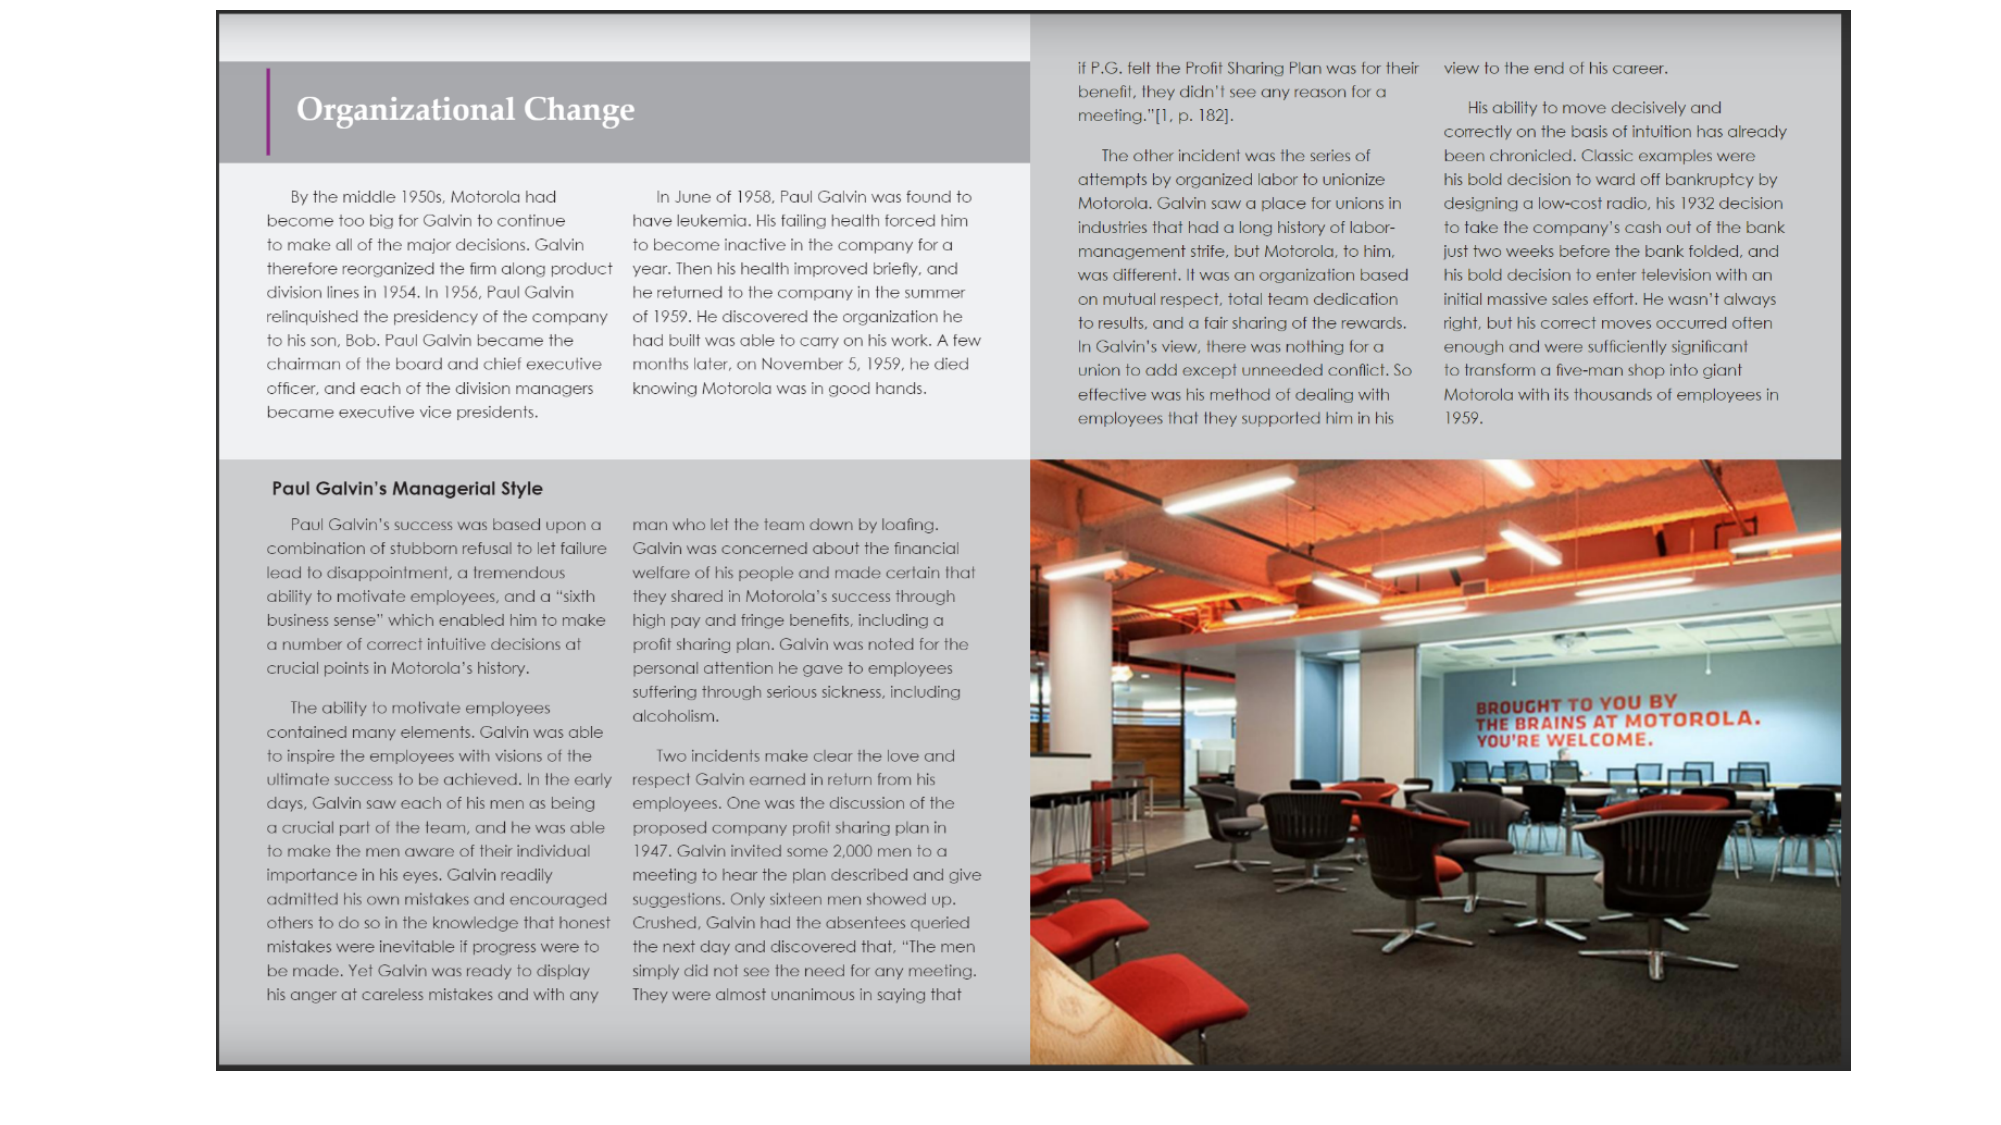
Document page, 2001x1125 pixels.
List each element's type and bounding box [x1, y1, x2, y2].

picture [216, 10, 1851, 1071]
